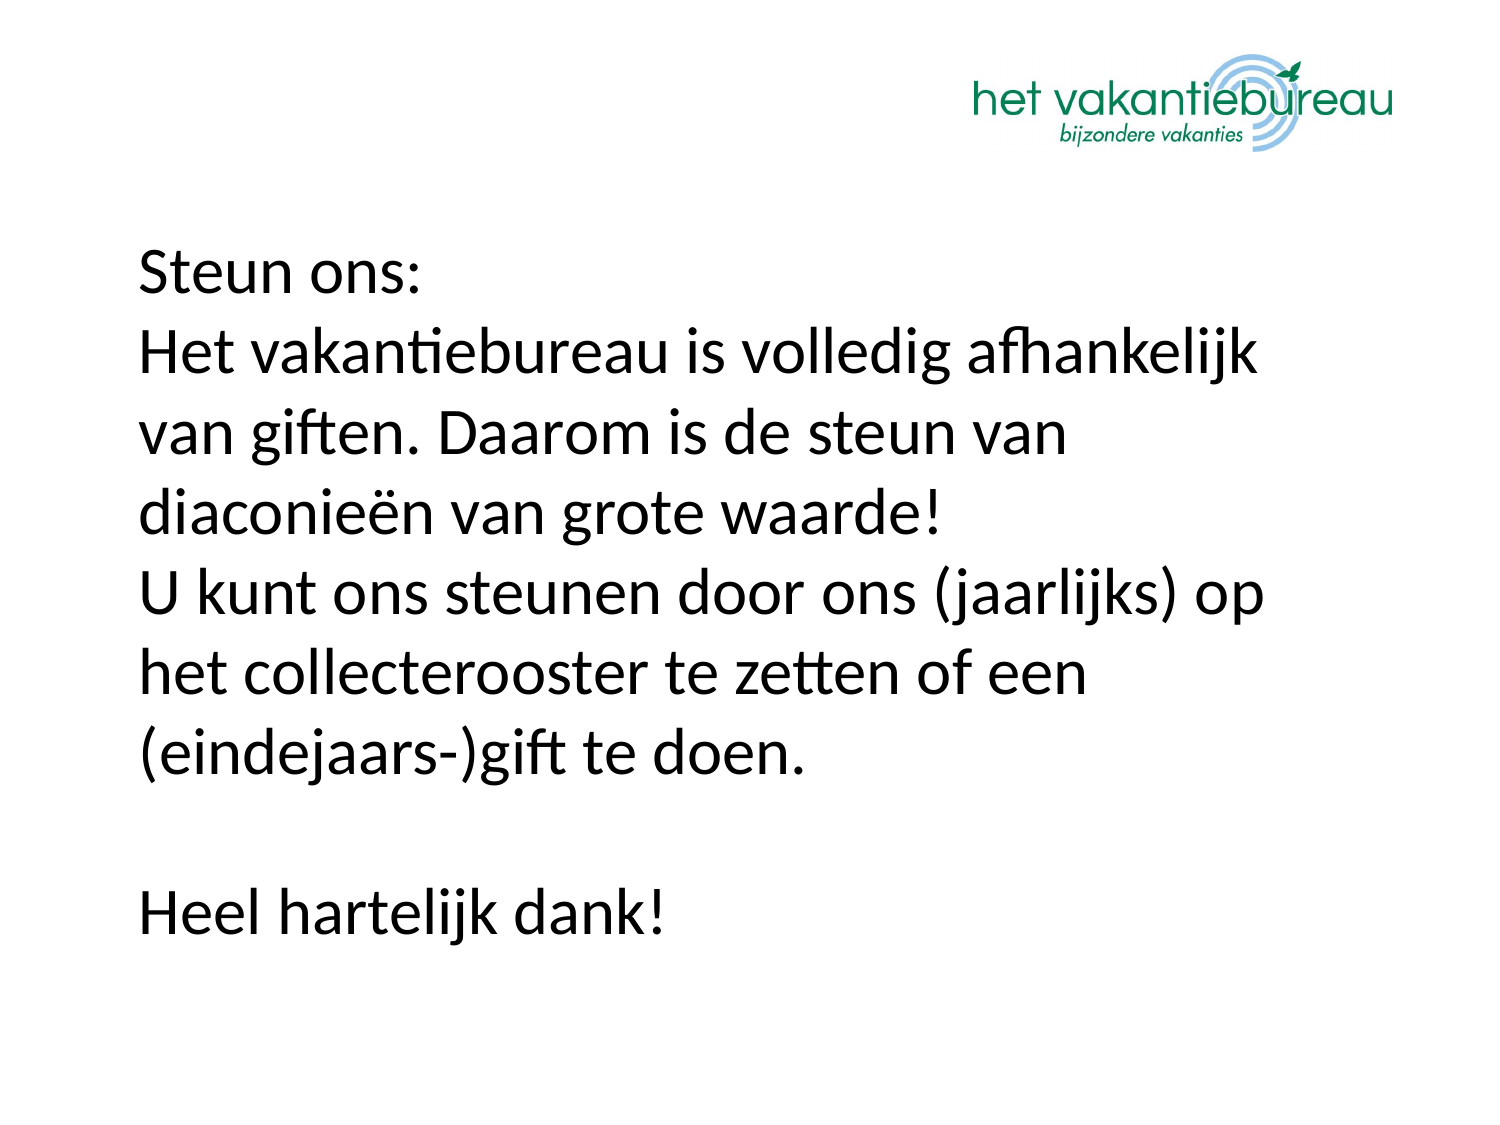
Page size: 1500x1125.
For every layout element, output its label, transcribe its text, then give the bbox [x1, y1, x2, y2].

title Steun ons: Het vakantiebureau is volledig afhankelijk van giften. Daarom is de steun van diaconieën van grote waarde! U kunt ons steunen door ons (jaarlijks) op het collecterooster te zetten of een (eindejaars-)gift te doen. Heel hartelijk dank! [123, 209, 1384, 966]
picture [974, 54, 1392, 152]
